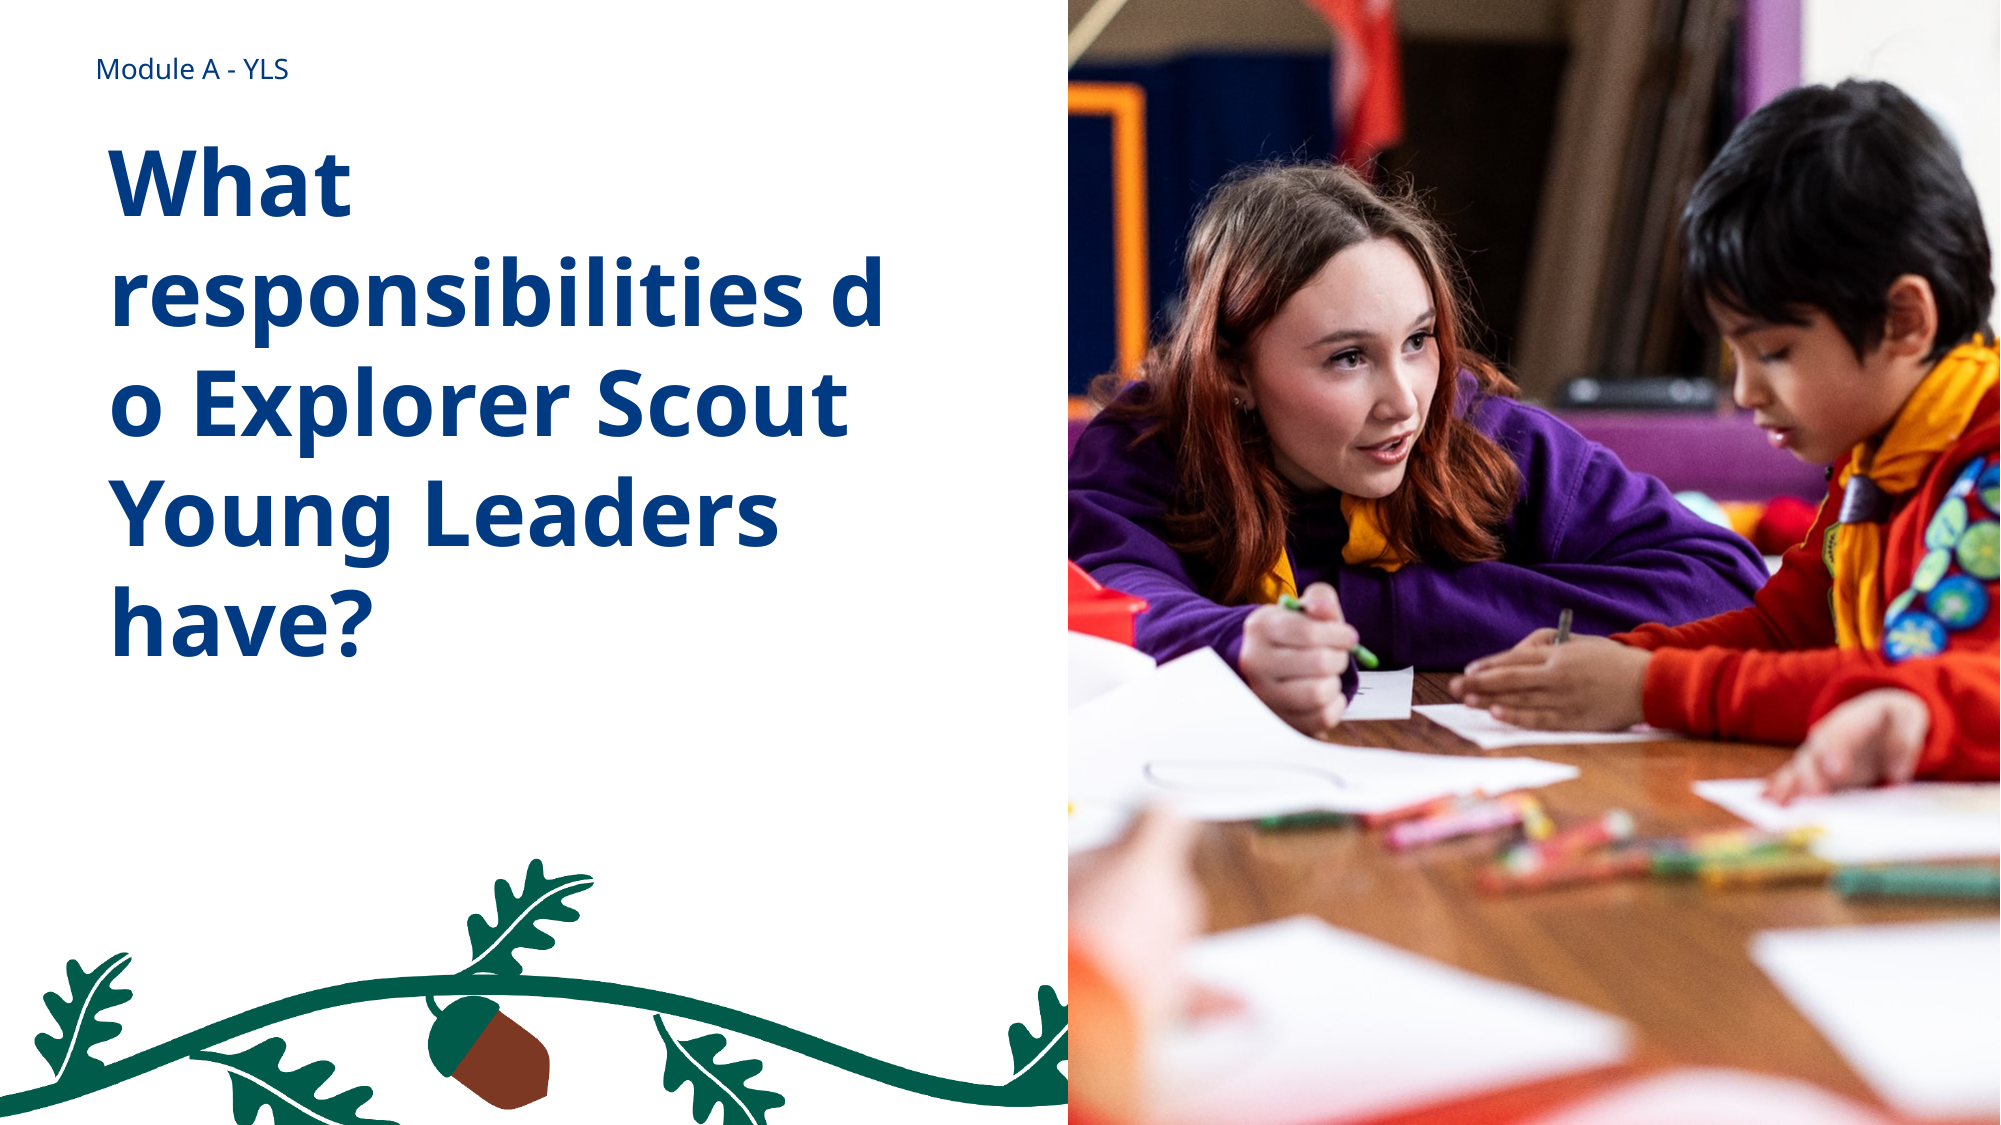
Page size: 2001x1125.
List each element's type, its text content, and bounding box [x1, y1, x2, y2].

title Module A - YLS [93, 50, 1038, 85]
picture [0, 0, 2000, 1125]
text_box What responsibilities do Explorer Scout Young Leaders have? [94, 117, 944, 682]
